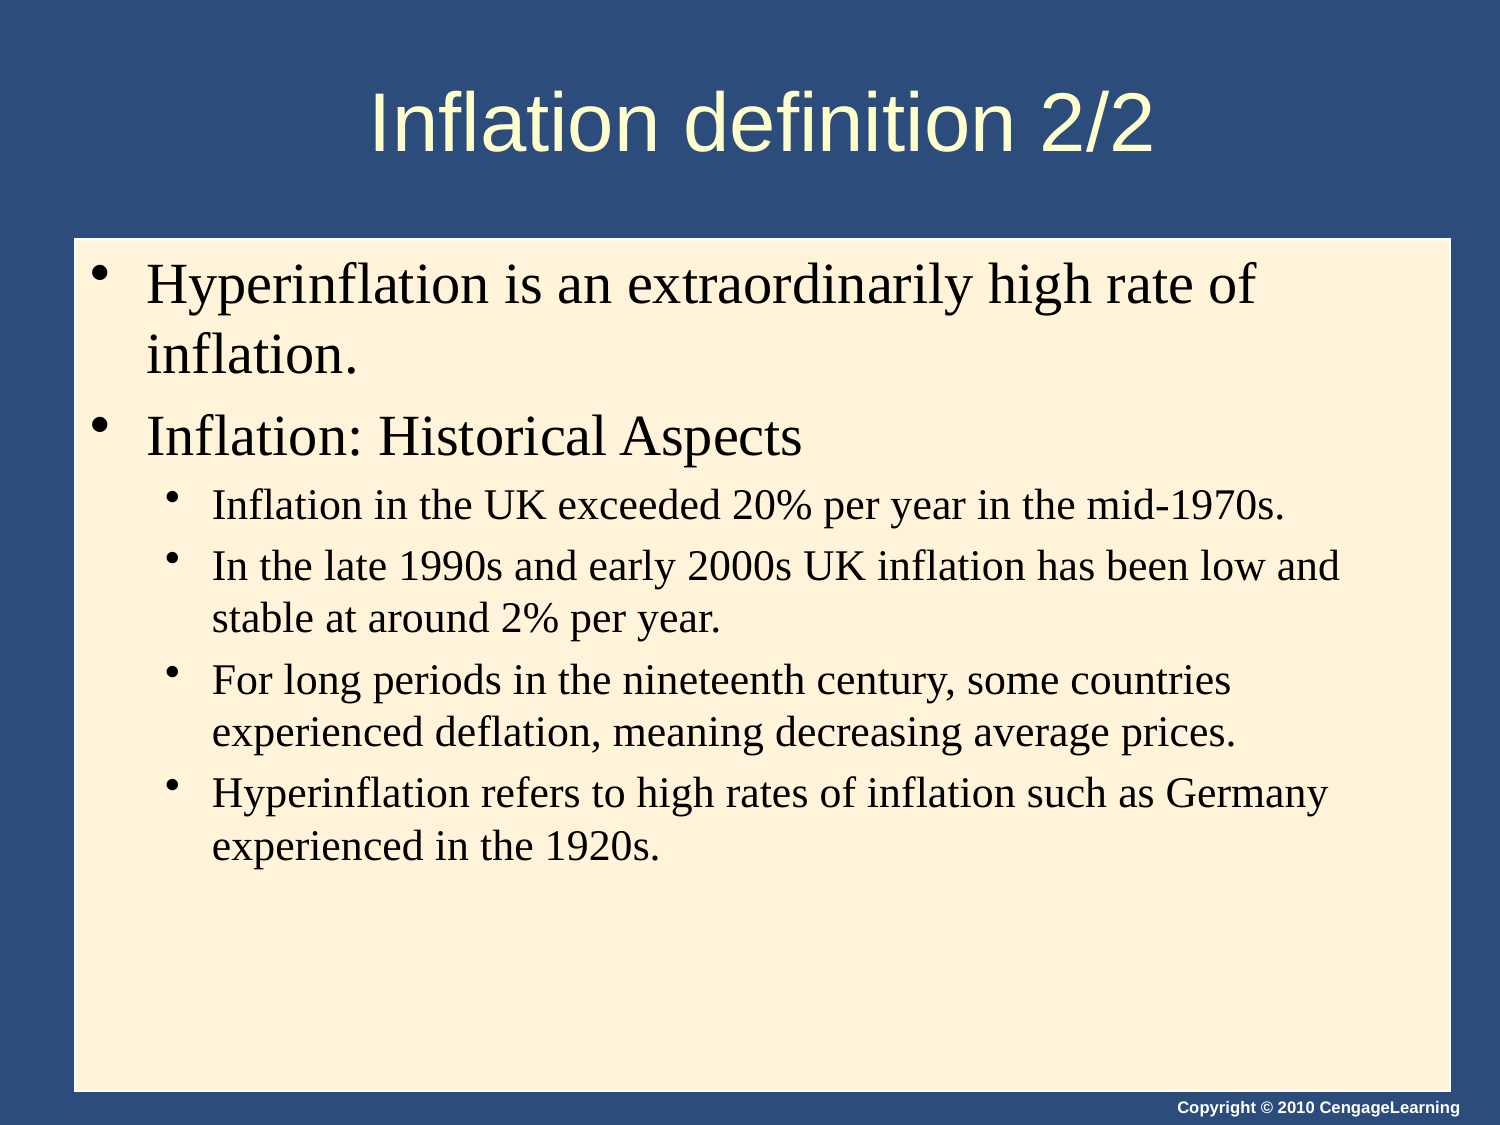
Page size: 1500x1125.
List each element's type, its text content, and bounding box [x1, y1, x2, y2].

list Hyperinflation is an extraordinarily high rate of inflation. Inflation: Historical Aspects Inflation in the UK exceeded 20% per year in the mid-1970s. In the late 1990s and early 2000s UK inflation has been low and stable at around 2% per year. For long periods in the nineteenth century, some countries experienced deflation, meaning decreasing average prices. Hyperinflation refers to high rates of inflation such as Germany experienced in the 1920s. [74, 237, 1450, 1090]
picture [74, 238, 1451, 1092]
title Inflation definition 2/2 [74, 24, 1451, 226]
